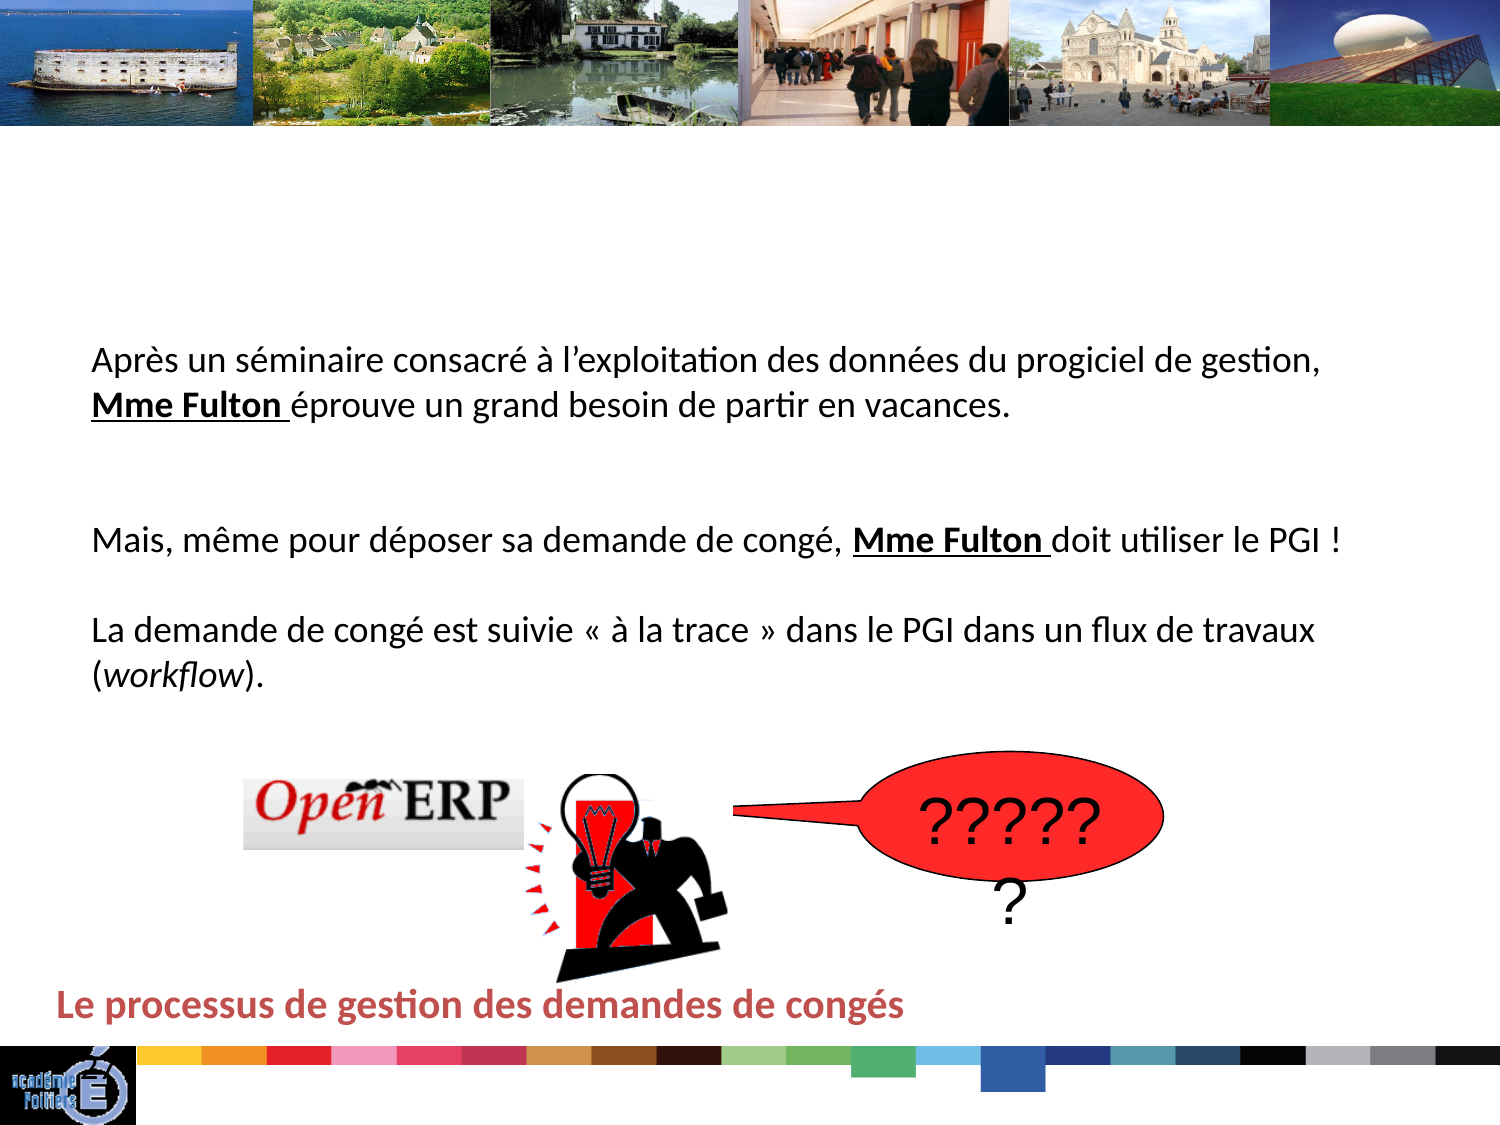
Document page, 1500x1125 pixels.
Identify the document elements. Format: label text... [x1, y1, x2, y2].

picture [0, 1046, 136, 1125]
list Le processus de gestion des demandes de congés [40, 136, 1483, 1035]
picture [415, 1046, 1500, 1092]
text_box Après un séminaire consacré à l’exploitation des données du progiciel de gestion, Mme Fulton éprouve un grand besoin de partir en vacances. Mais, même pour déposer sa demande de congé, Mme Fulton doit utiliser le PGI ! La demande de congé est suivie « à la trace » dans le PGI dans un flux de travaux (workflow). [76, 327, 1365, 838]
text_box ?????? [738, 751, 1164, 882]
picture [0, 0, 1500, 126]
picture [525, 774, 733, 986]
picture [241, 751, 524, 851]
text_box 27 [64, 1035, 415, 1095]
